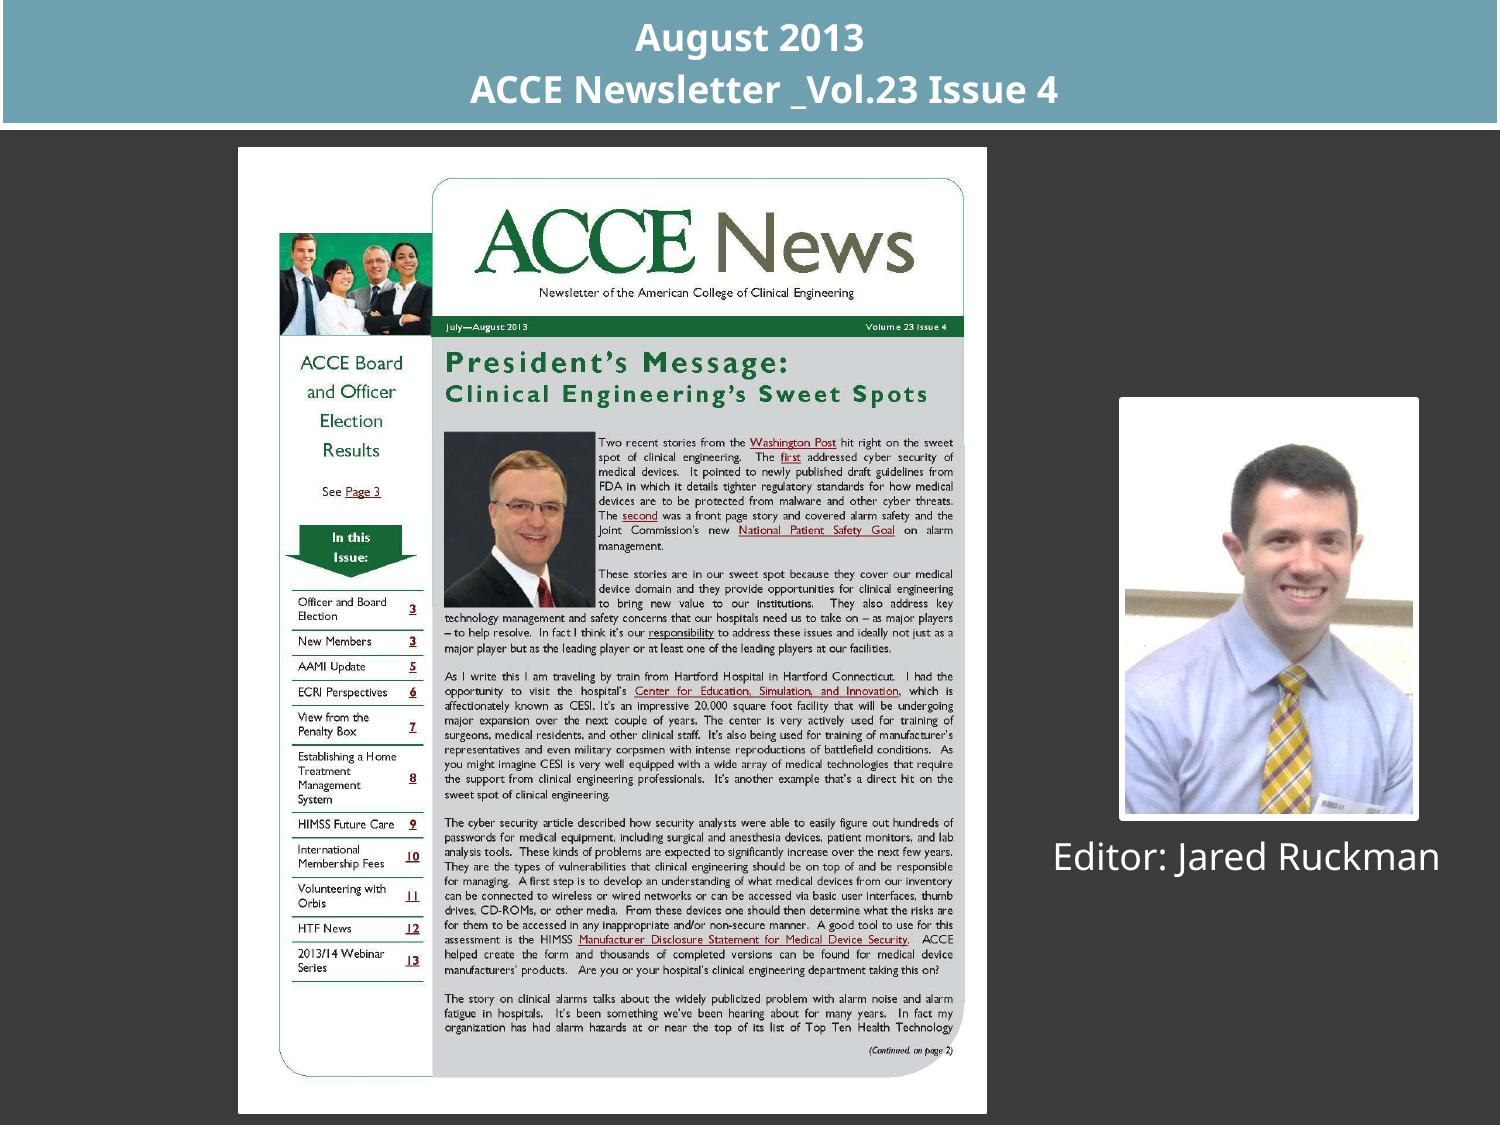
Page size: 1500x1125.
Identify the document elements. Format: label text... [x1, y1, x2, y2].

picture [1124, 402, 1414, 815]
text_box Editor: Jared Ruckman [1037, 824, 1475, 886]
picture [239, 147, 986, 1113]
list August 2013 ACCE Newsletter _Vol.23 Issue 4 [0, 0, 1500, 127]
